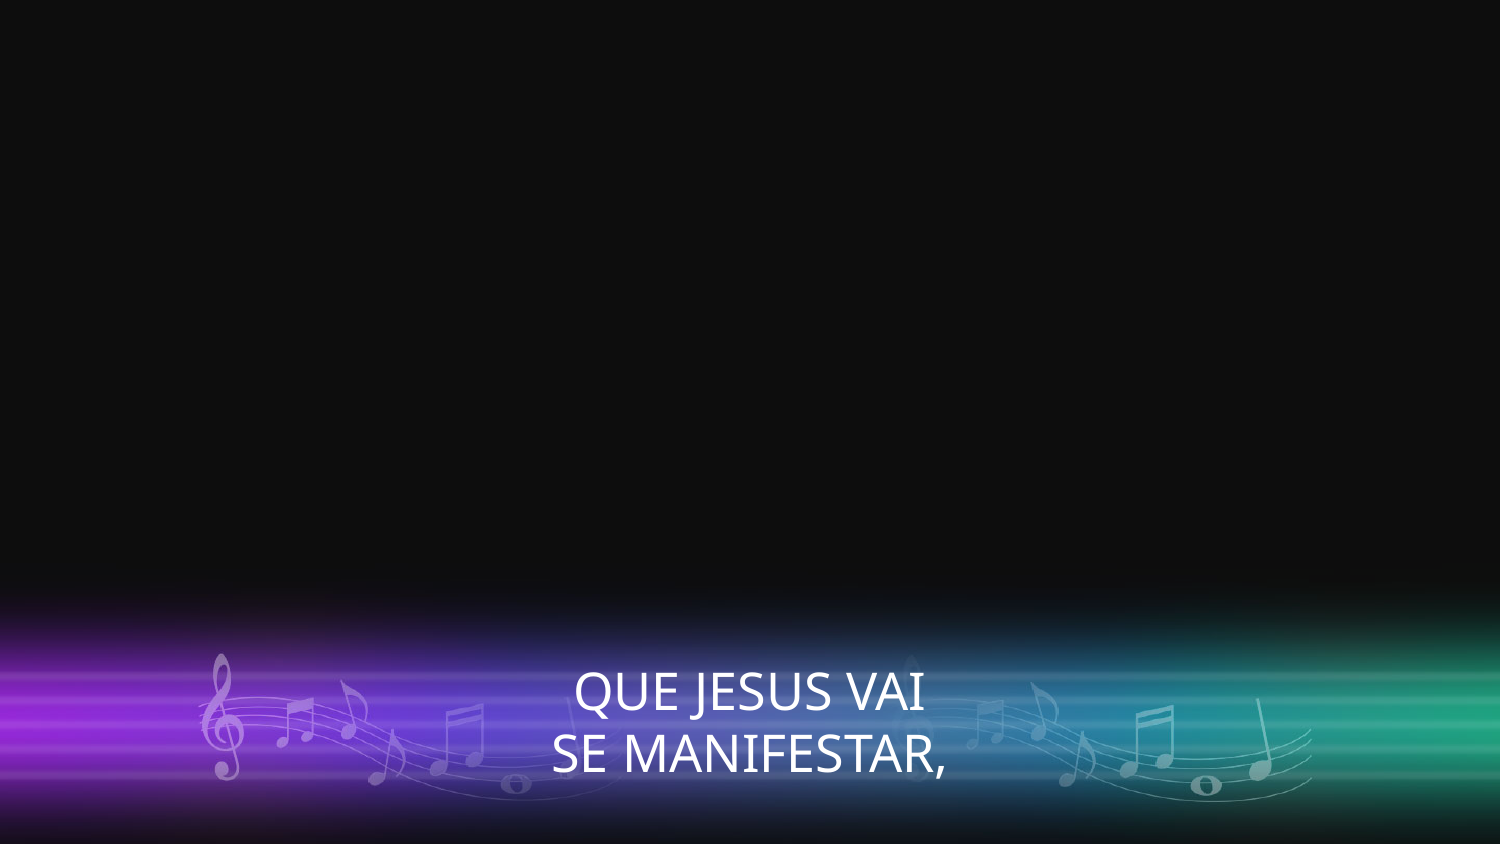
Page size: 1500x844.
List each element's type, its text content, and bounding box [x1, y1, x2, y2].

text_box QUE JESUS VAI SE MANIFESTAR, [312, 651, 1187, 791]
picture [0, 0, 1500, 844]
